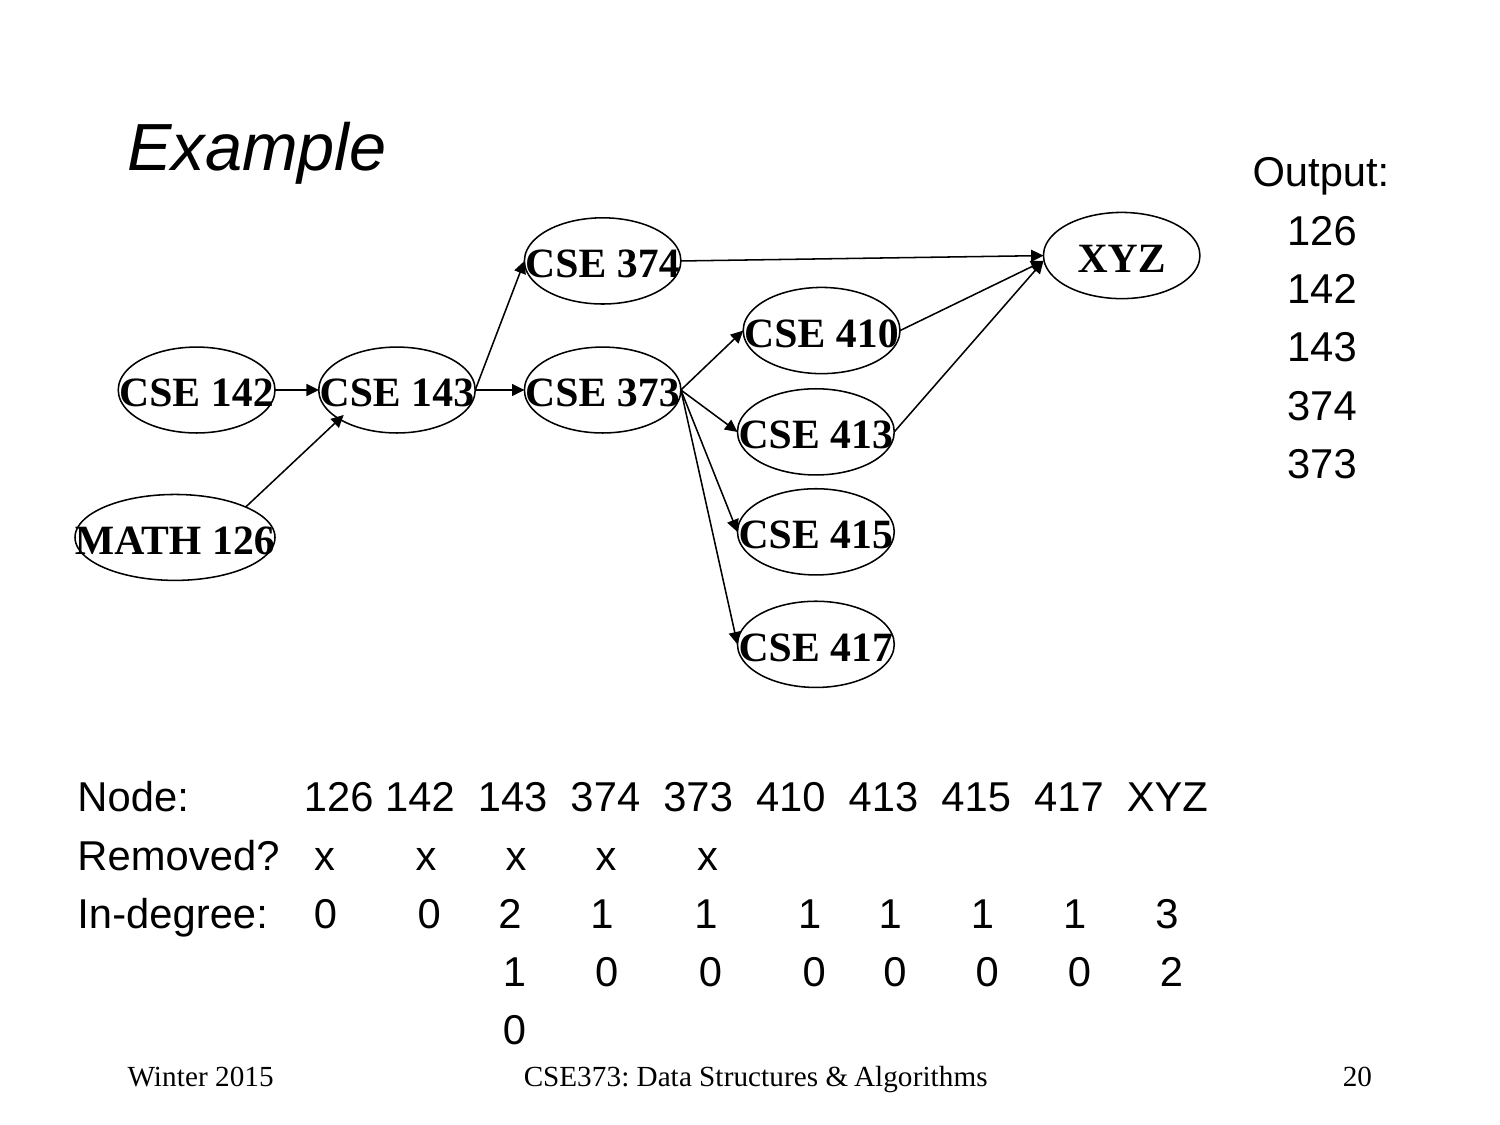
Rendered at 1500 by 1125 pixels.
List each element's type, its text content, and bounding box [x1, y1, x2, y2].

text_box Node: 126 142 143 374 373 410 413 415 417 XYZ Removed? x x x x x In-degree: 0 0 2 1 1 1 1 1 1 3 1 0 0 0 0 0 0 2 0 [62, 762, 1400, 1050]
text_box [74, 212, 1201, 688]
title Example [112, 49, 1388, 238]
slide_number Winter 2015 [112, 1050, 426, 1125]
list Output: 126 142 143 374 373 [1237, 137, 1476, 876]
footer CSE373: Data Structures & Algorithms [474, 1050, 1038, 1125]
slide_number 20 [1074, 1050, 1388, 1125]
